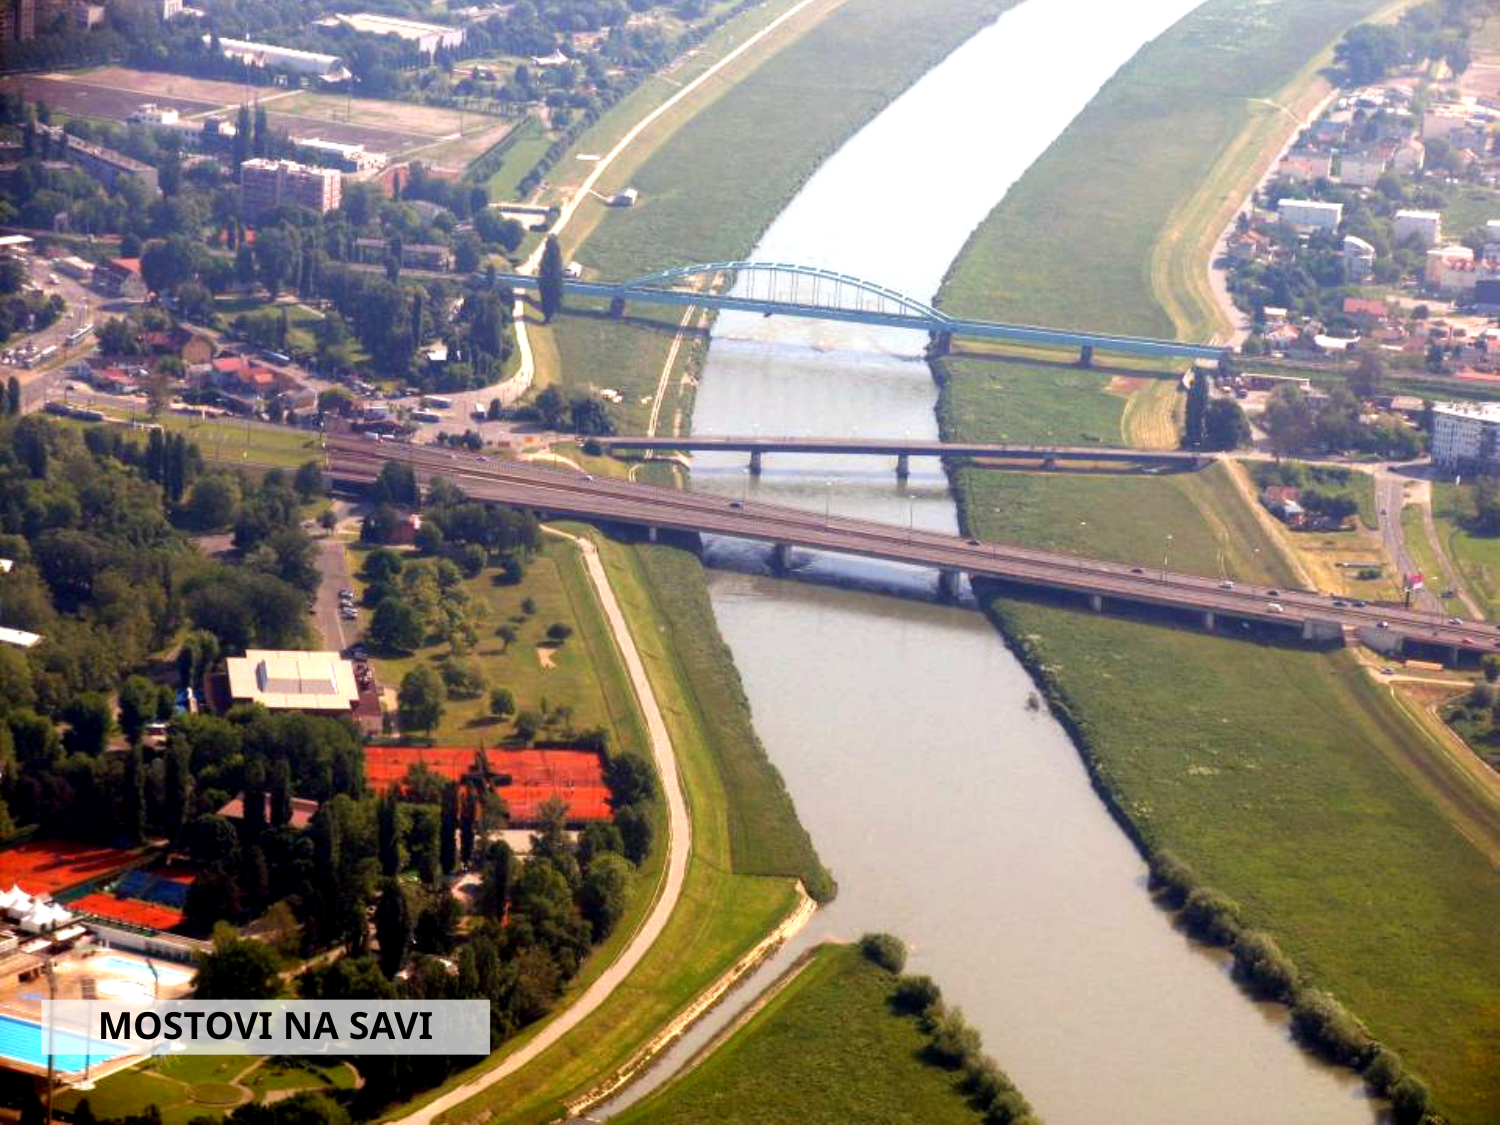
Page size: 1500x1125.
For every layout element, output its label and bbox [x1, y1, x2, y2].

list [0, 0, 1500, 1125]
